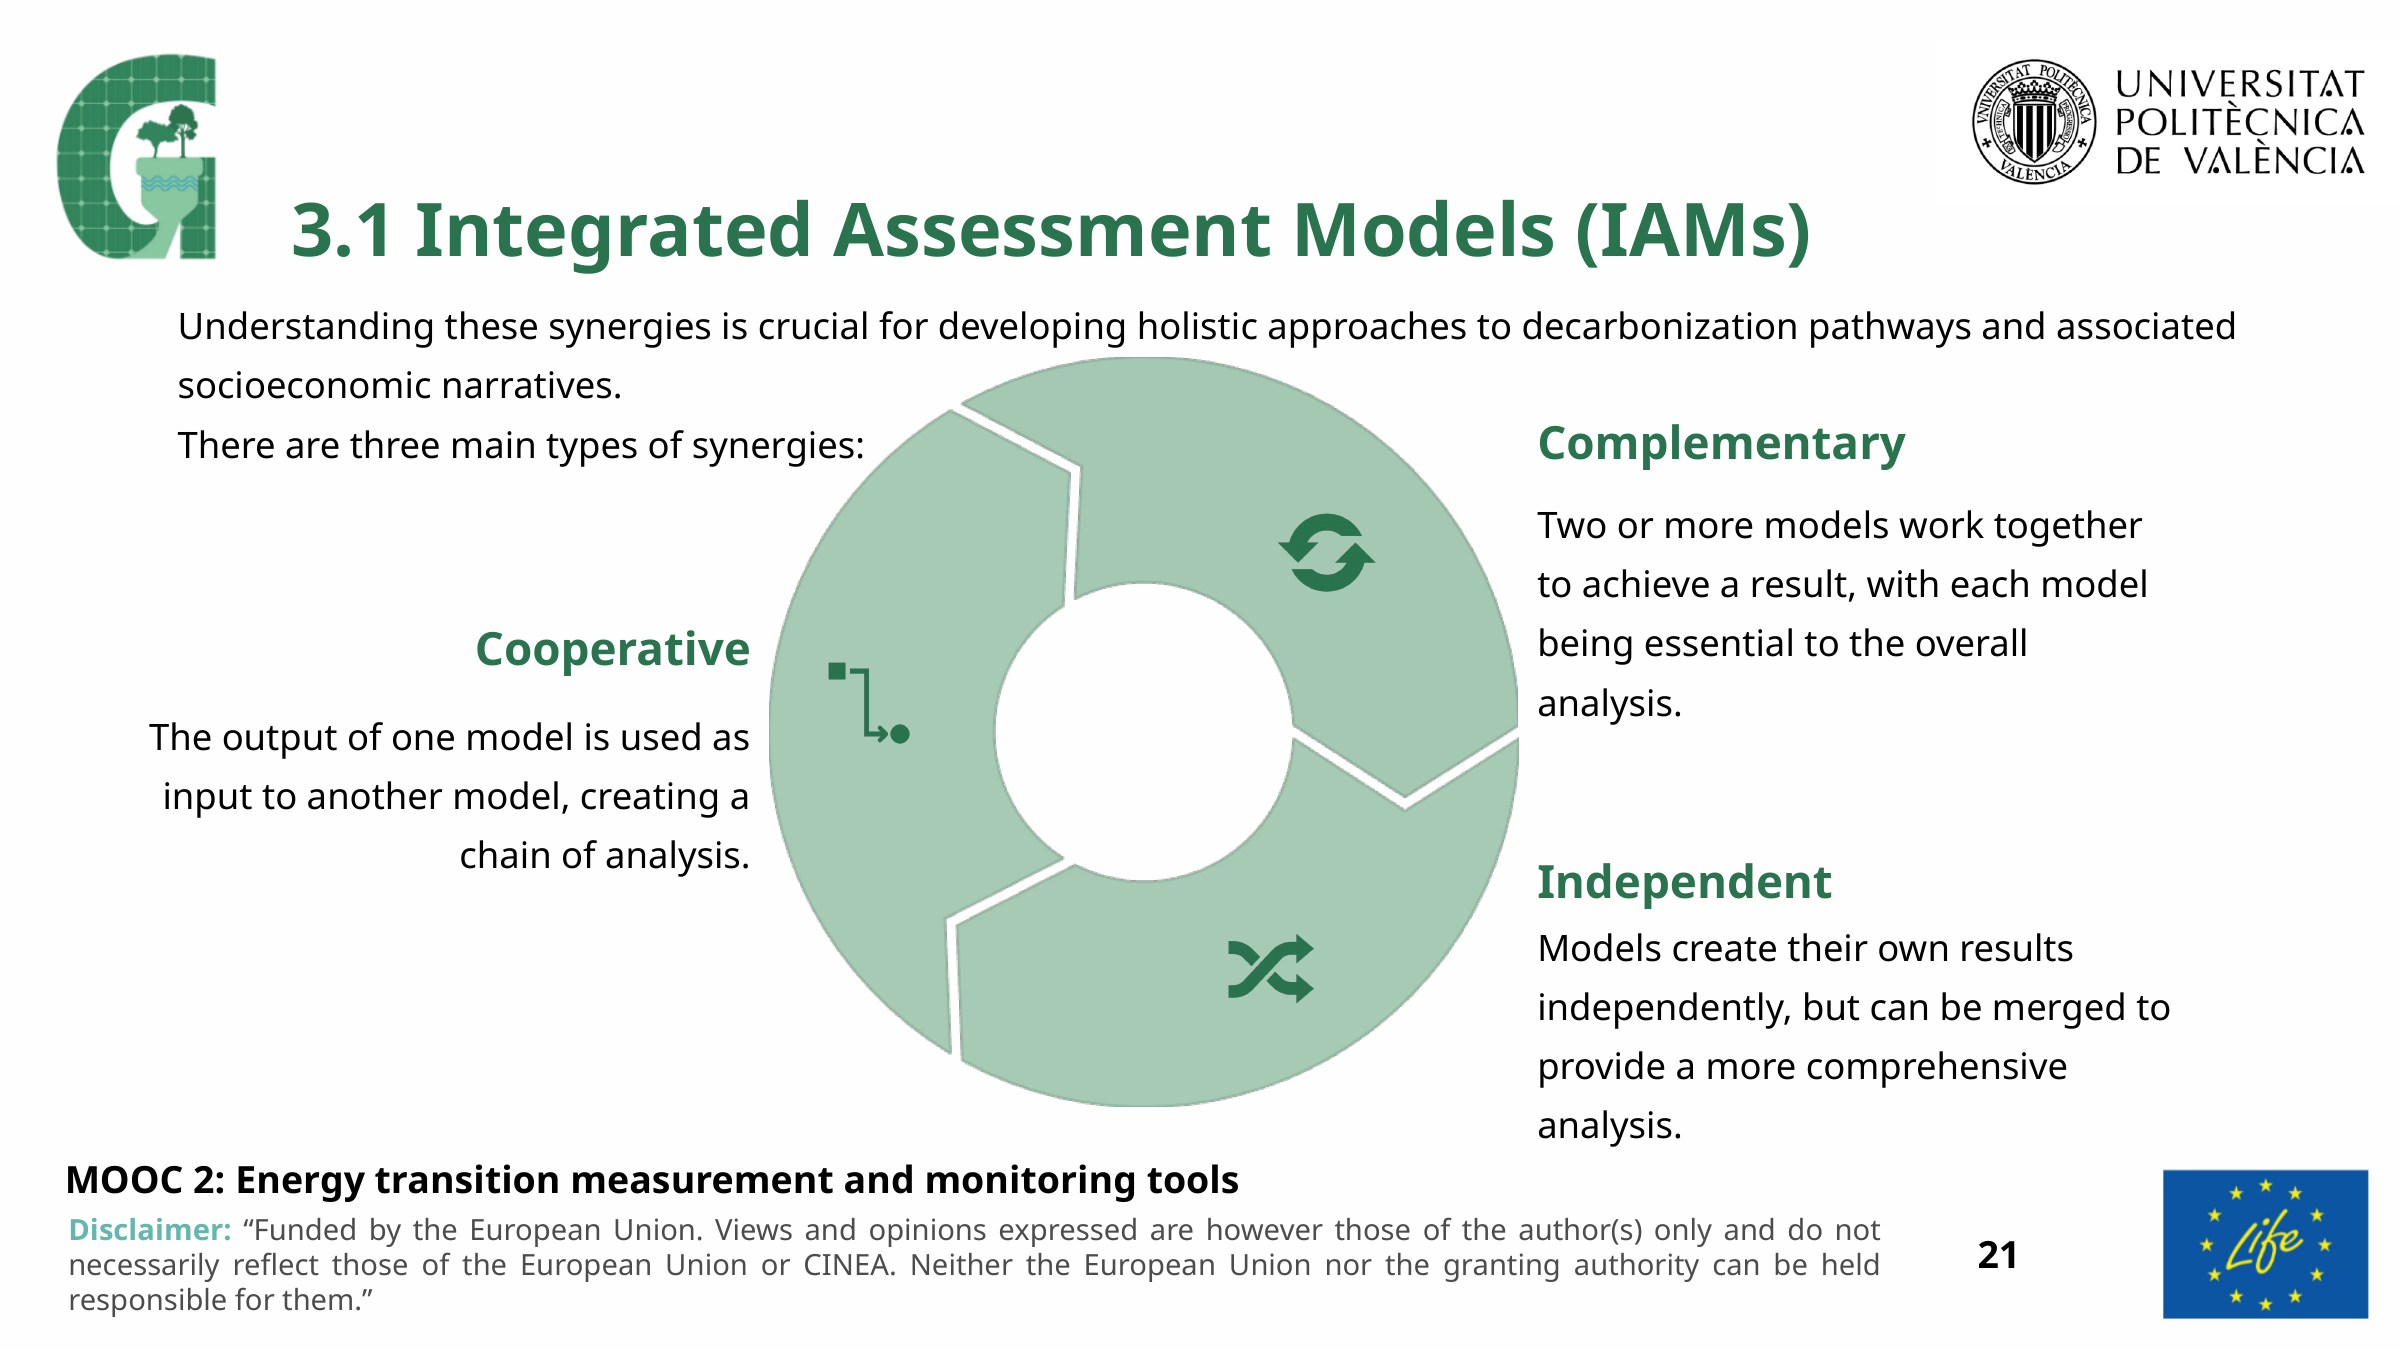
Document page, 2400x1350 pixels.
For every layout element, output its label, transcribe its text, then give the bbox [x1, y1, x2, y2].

text_box The output of one model is used as input to another model, creating a chain of analysis. [130, 698, 752, 877]
text_box Understanding these synergies is crucial for developing holistic approaches to decarbonization pathways and associated socioeconomic narratives. There are three main types of synergies: [177, 287, 2318, 407]
text_box Cooperative [286, 617, 752, 676]
text_box Two or more models work together to achieve a result, with each model being essential to the overall analysis. [1537, 486, 2177, 725]
text_box 21 [1925, 1223, 2073, 1300]
picture [0, 0, 2400, 1350]
text_box Complementary [1537, 411, 2003, 470]
text_box Independent [1537, 850, 2003, 908]
text_box 3.1 Integrated Assessment Models (IAMs) [291, 178, 1842, 266]
text_box Models create their own results independently, but can be merged to provide a more comprehensive analysis. [1537, 908, 2177, 1147]
